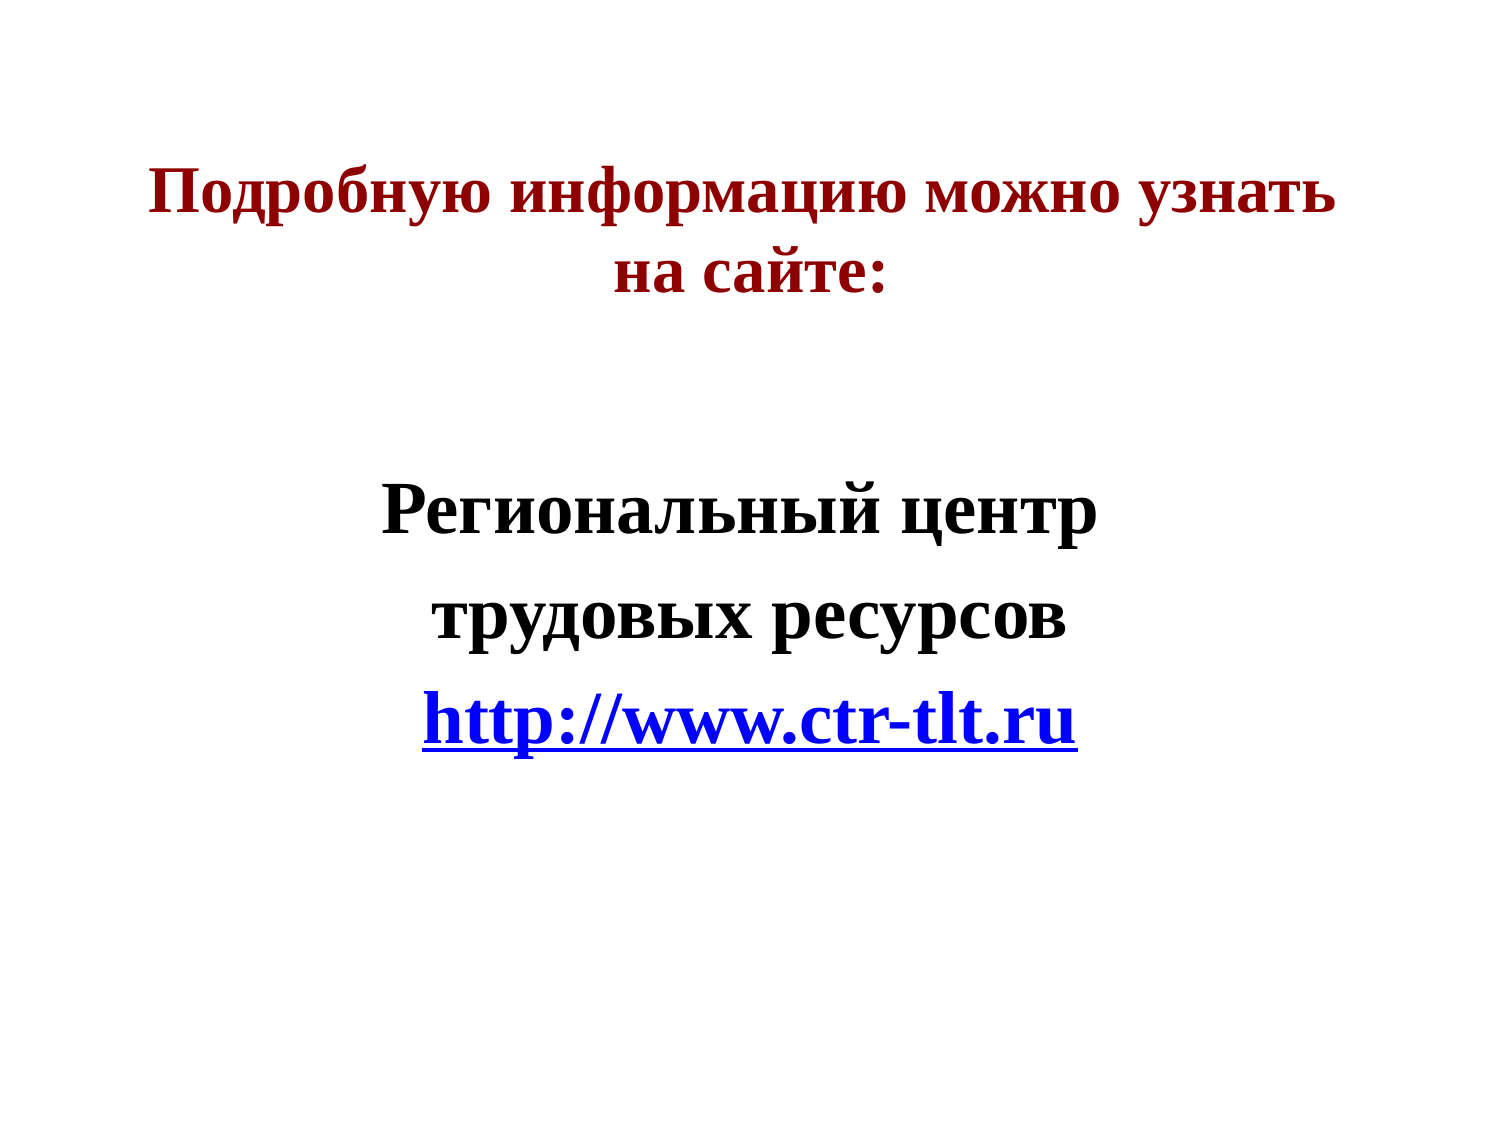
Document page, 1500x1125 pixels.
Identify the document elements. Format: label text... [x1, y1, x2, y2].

list Региональный центр трудовых ресурсов http://www.ctr-tlt.ru [75, 262, 1425, 1005]
title Подробную информацию можно узнать на сайте: [76, 101, 1427, 350]
